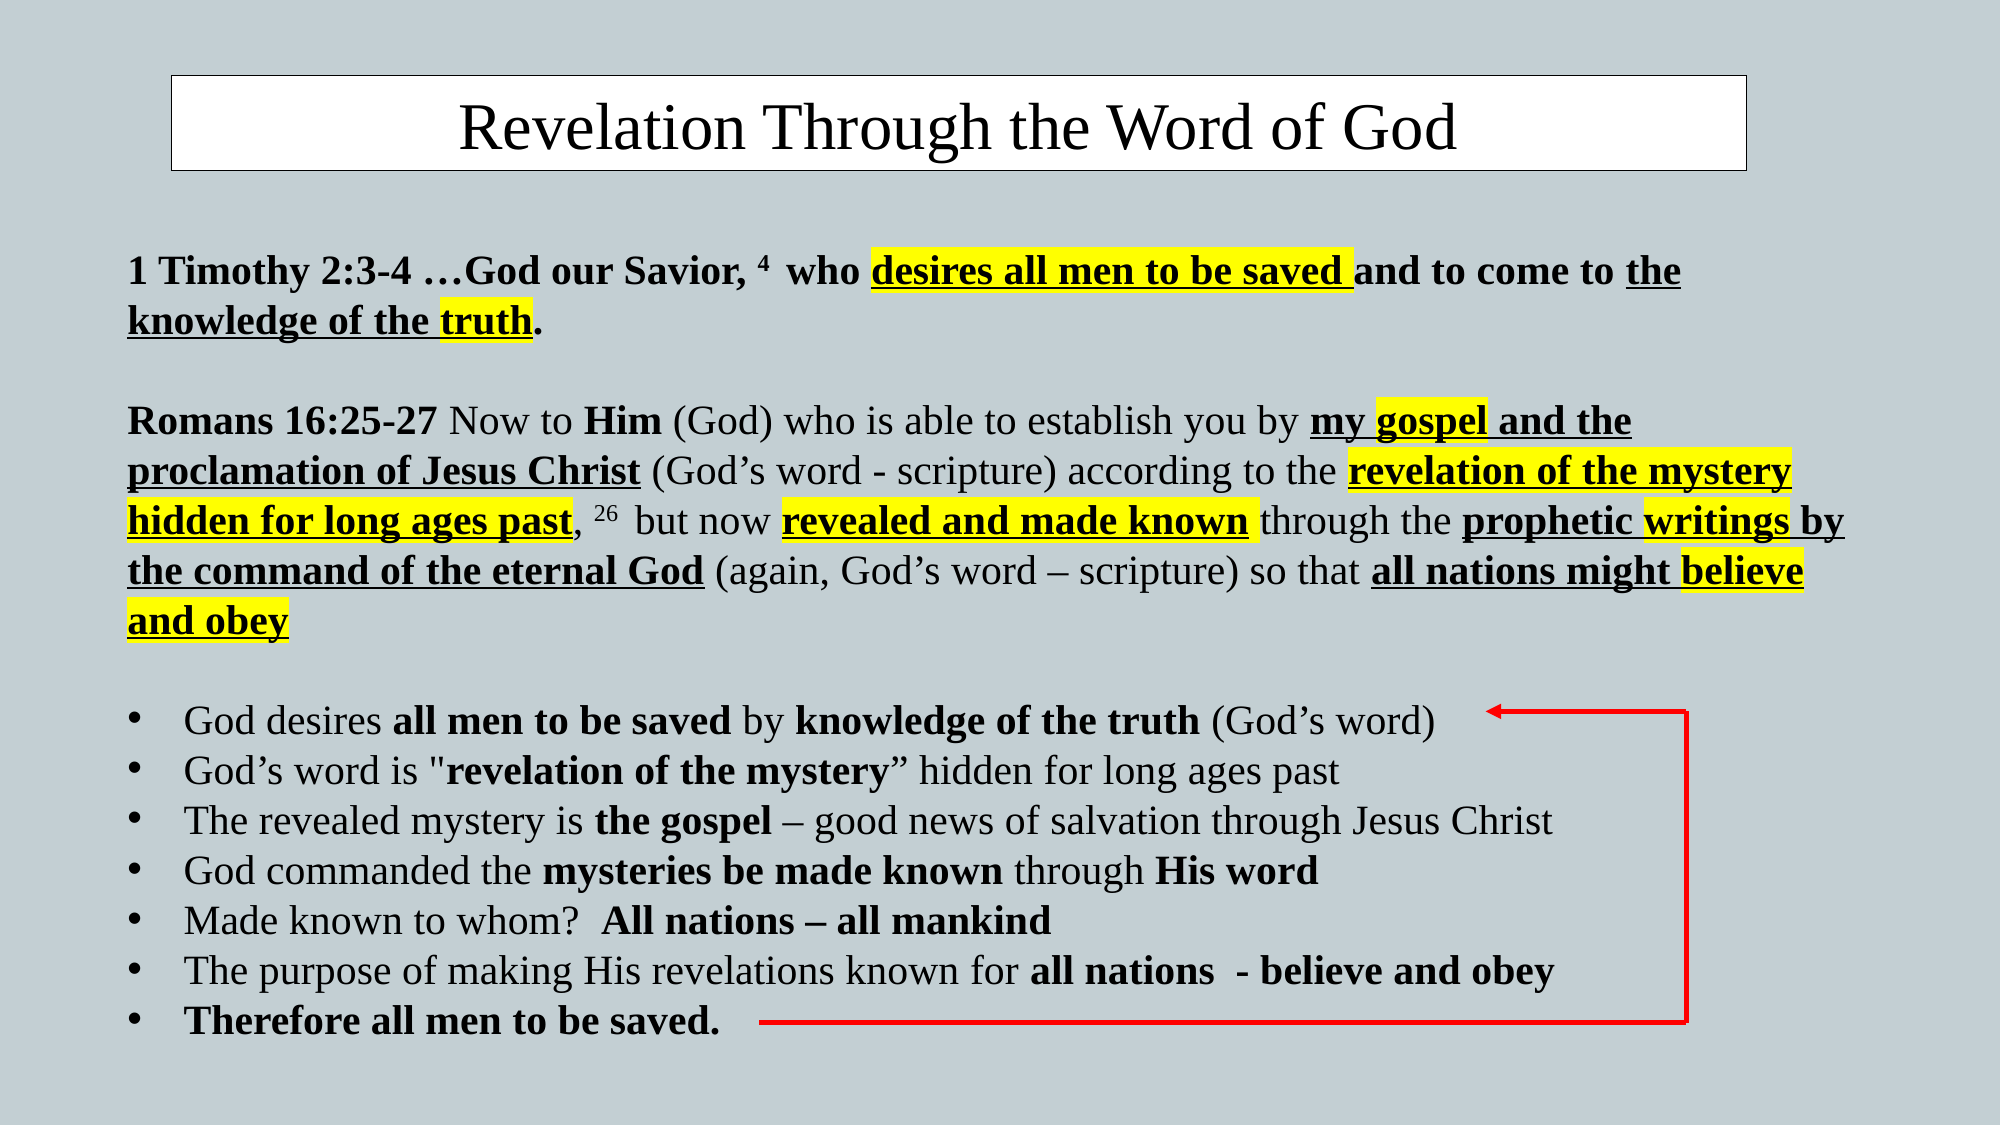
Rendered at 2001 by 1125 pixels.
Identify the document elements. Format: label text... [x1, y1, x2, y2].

text_box Revelation Through the Word of God [171, 75, 1747, 171]
text_box 1 Timothy 2:3-4 …God our Savior, 4 who desires all men to be saved and to come to the knowledge of the truth. Romans 16:25-27 Now to Him (God) who is able to establish you by my gospel and the proclamation of Jesus Christ (God’s word - scripture) according to the revelation of the mystery hidden for long ages past, 26 but now revealed and made known through the prophetic writings by the command of the eternal God (again, God’s word – scripture) so that all nations might believe and obey God desires all men to be saved by knowledge of the truth (God’s word) God’s word is "revelation of the mystery” hidden for long ages past The revealed mystery is the gospel – good news of salvation through Jesus Christ God commanded the mysteries be made known through His word Made known to whom? All nations – all mankind The purpose of making His revelations known for all nations - believe and obey Therefore all men to be saved. [112, 235, 1872, 1051]
